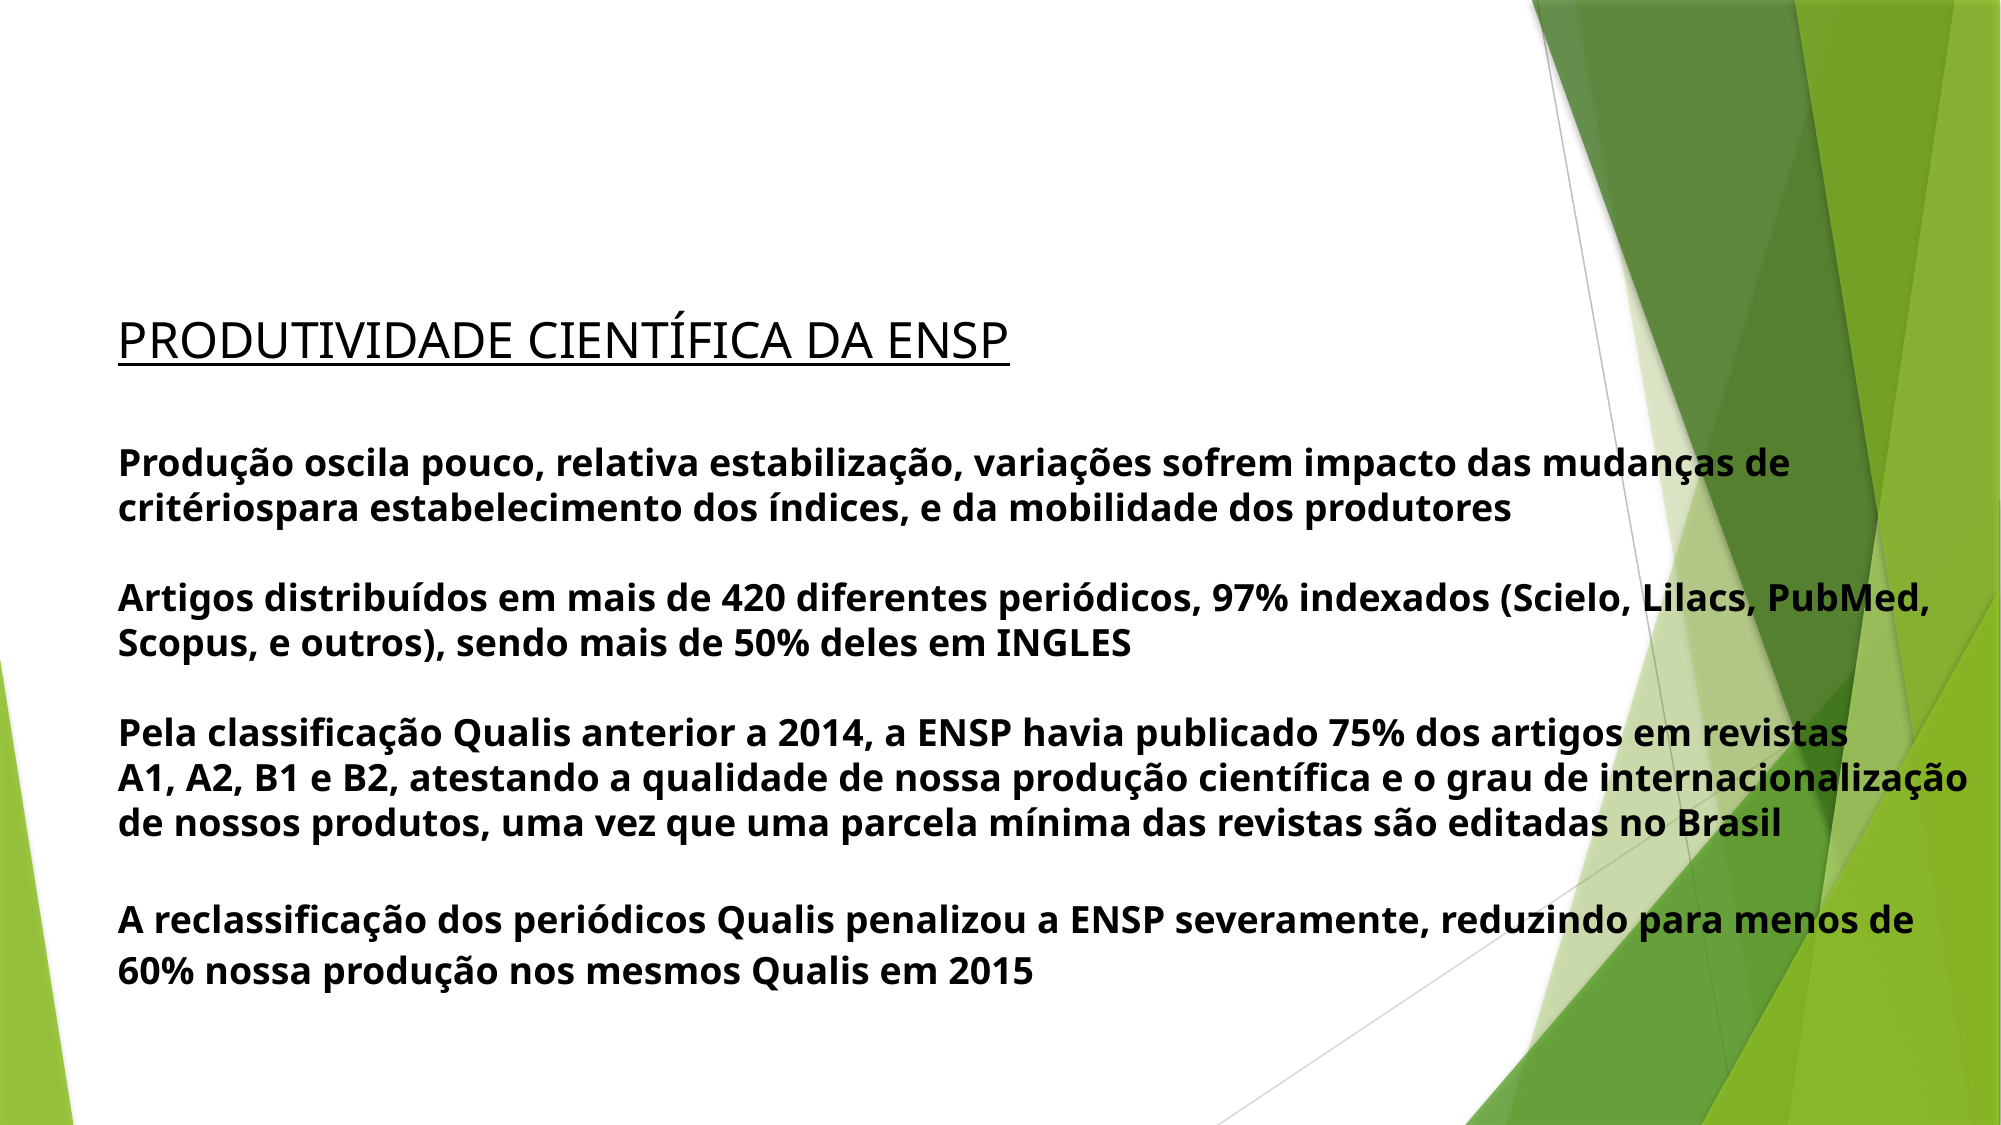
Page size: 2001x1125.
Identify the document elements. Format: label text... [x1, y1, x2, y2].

text_box PRODUTIVIDADE CIENTÍFICA DA ENSP Produção oscila pouco, relativa estabilização, variações sofrem impacto das mudanças de critériospara estabelecimento dos índices, e da mobilidade dos produtores Artigos distribuídos em mais de 420 diferentes periódicos, 97% indexados (Scielo, Lilacs, PubMed, Scopus, e outros), sendo mais de 50% deles em INGLES Pela classificação Qualis anterior a 2014, a ENSP havia publicado 75% dos artigos em revistas A1, A2, B1 e B2, atestando a qualidade de nossa produção científica e o grau de internacionalização de nossos produtos, uma vez que uma parcela mínima das revistas são editadas no Brasil A reclassificação dos periódicos Qualis penalizou a ENSP severamente, reduzindo para menos de 60% nossa produção nos mesmos Qualis em 2015 [103, 256, 1997, 1125]
